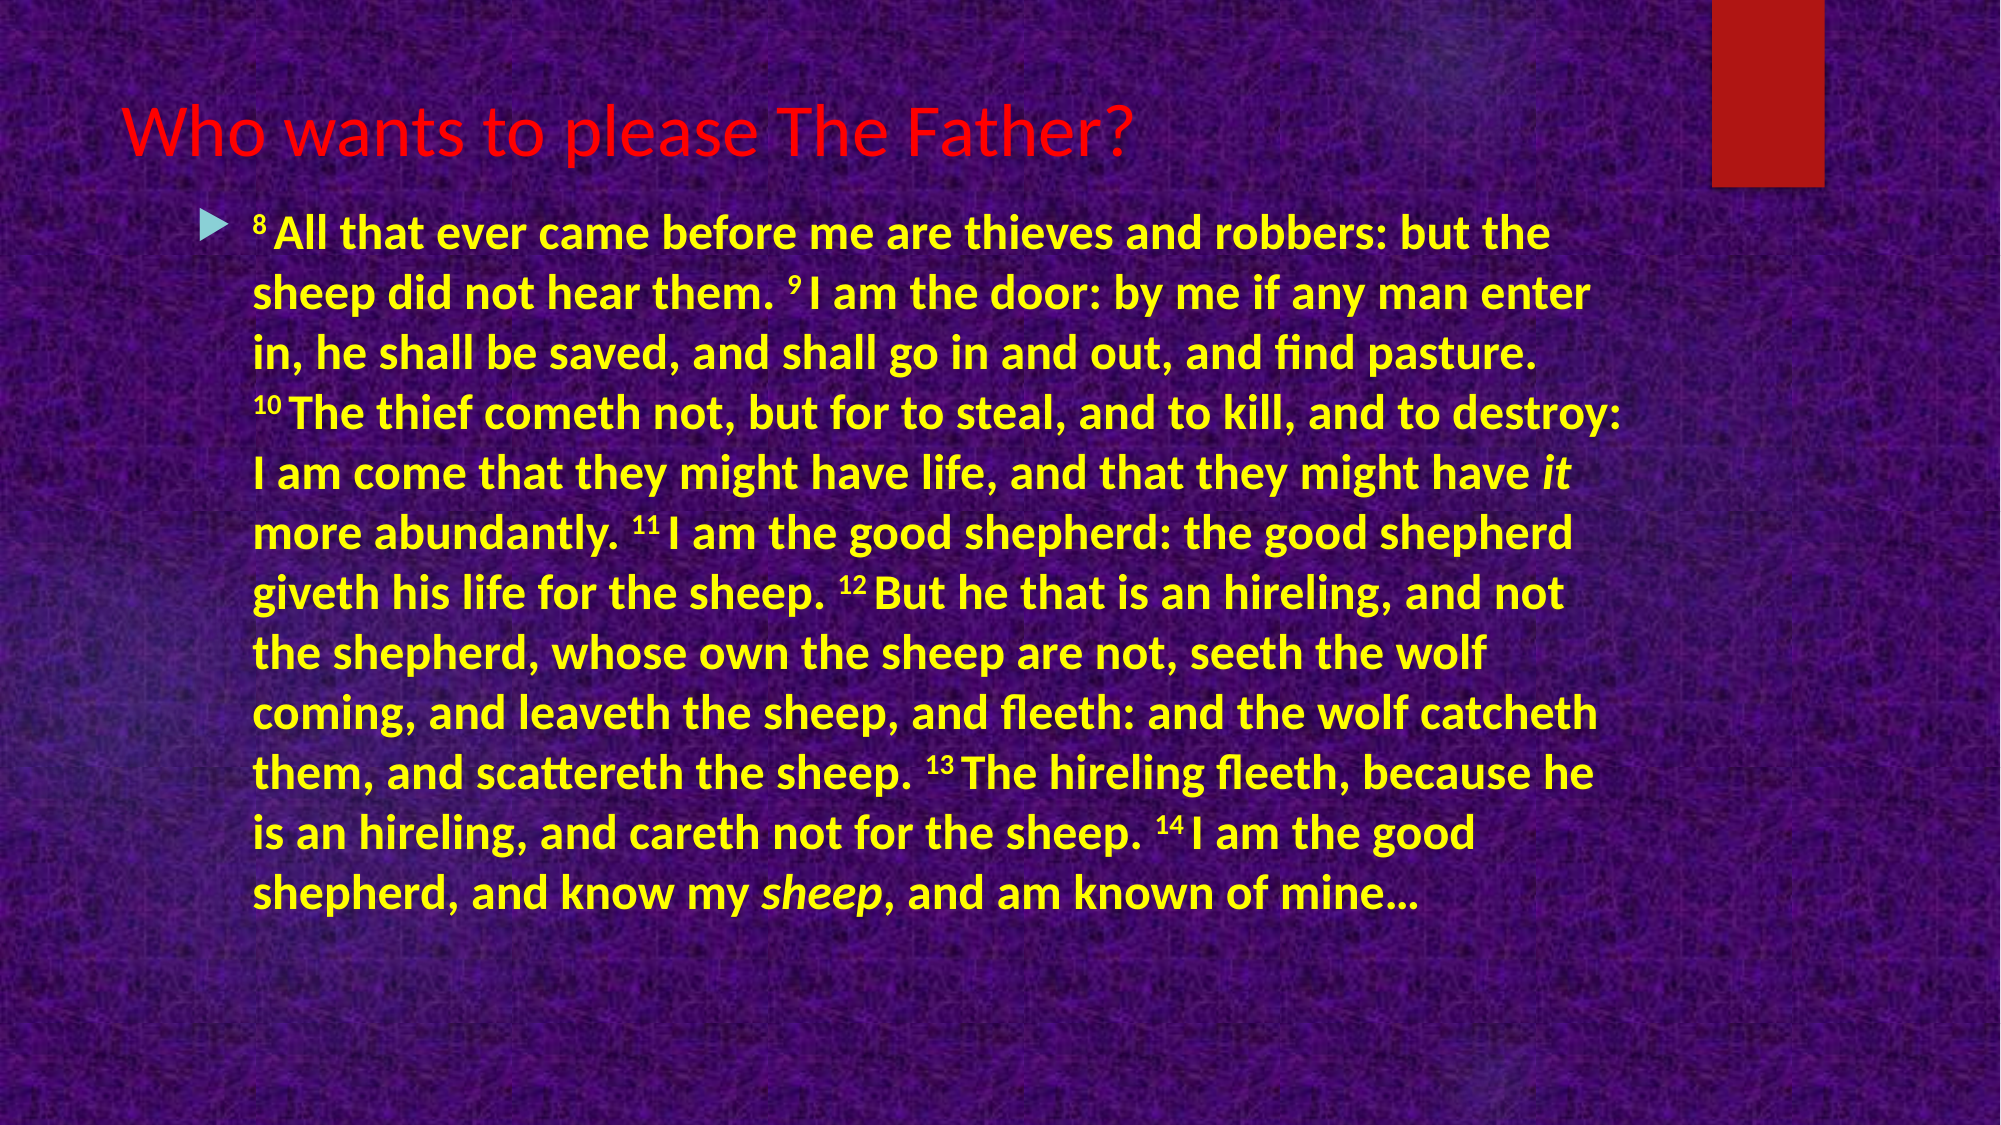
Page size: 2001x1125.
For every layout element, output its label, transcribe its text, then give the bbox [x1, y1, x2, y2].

picture [0, 0, 2001, 1125]
title Who wants to please The Father? [106, 74, 1649, 148]
list 8 All that ever came before me are thieves and robbers: but the sheep did not hear them. 9 I am the door: by me if any man enter in, he shall be saved, and shall go in and out, and find pasture. 10 The thief cometh not, but for to steal, and to kill, and to destroy: I am come that they might have life, and that they might have it more abundantly. 11 I am the good shepherd: the good shepherd giveth his life for the sheep. 12 But he that is an hireling, and not the shepherd, whose own the sheep are not, seeth the wolf coming, and leaveth the sheep, and fleeth: and the wolf catcheth them, and scattereth the sheep. 13 The hireling fleeth, because he is an hireling, and careth not for the sheep. 14 I am the good shepherd, and know my sheep, and am known of mine… [181, 192, 1649, 1025]
